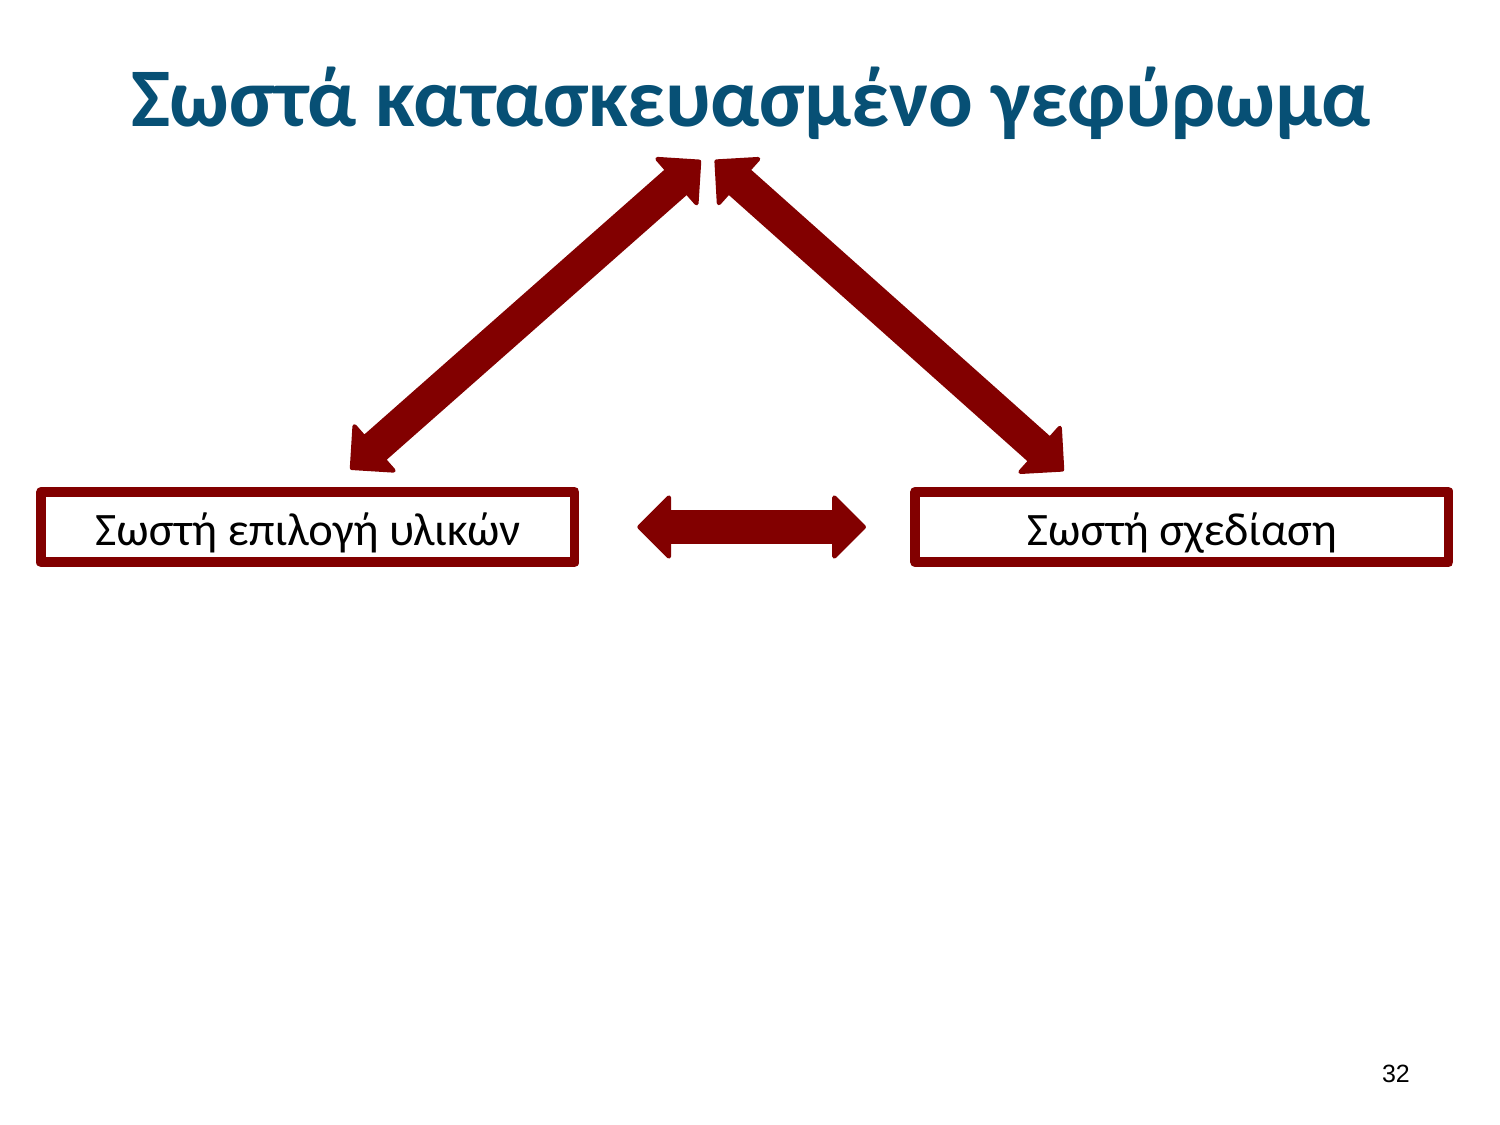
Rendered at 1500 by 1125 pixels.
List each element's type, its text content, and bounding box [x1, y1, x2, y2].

title Σωστά κατασκευασμένο γεφύρωμα [76, 19, 1427, 169]
text_box [714, 156, 1065, 475]
text_box [637, 495, 866, 559]
slide_number 31 [1074, 1042, 1425, 1103]
list Σωστή επιλογή υλικών [41, 491, 575, 563]
text_box [349, 156, 702, 473]
text_box Σωστή σχεδίαση [915, 491, 1449, 563]
